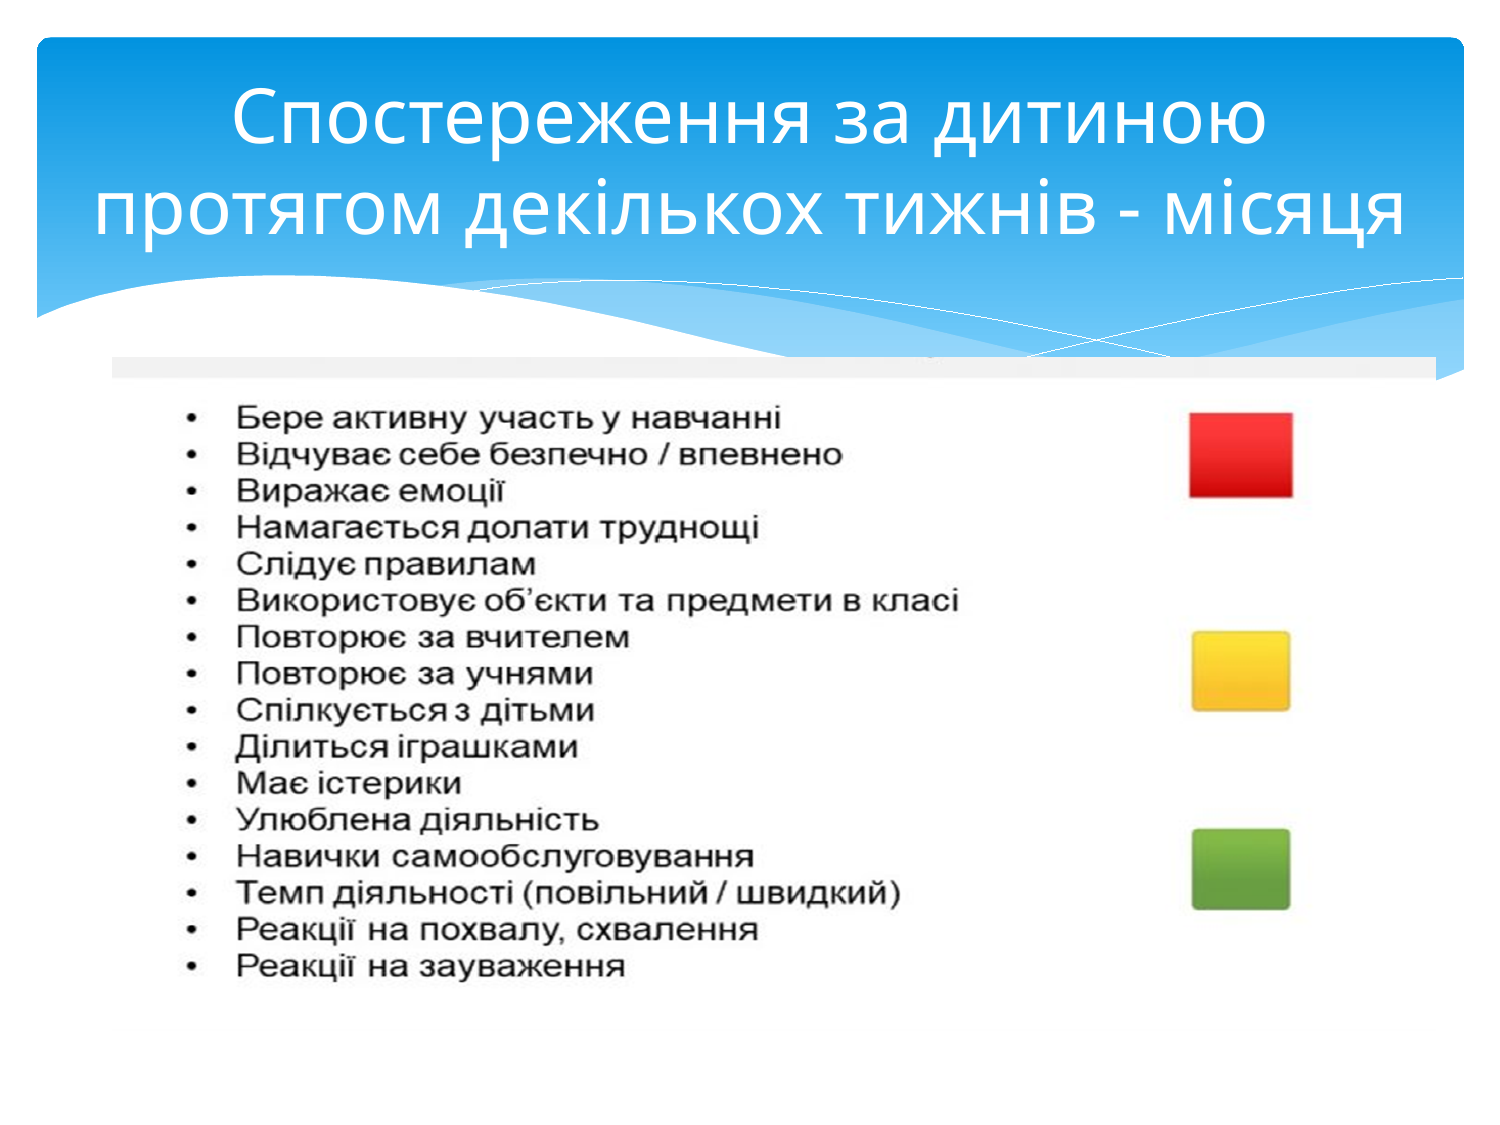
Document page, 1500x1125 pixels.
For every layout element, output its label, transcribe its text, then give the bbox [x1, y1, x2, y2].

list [111, 357, 1436, 1083]
title Спостереження за дитиною протягом декількох тижнів - місяця [75, 55, 1425, 261]
